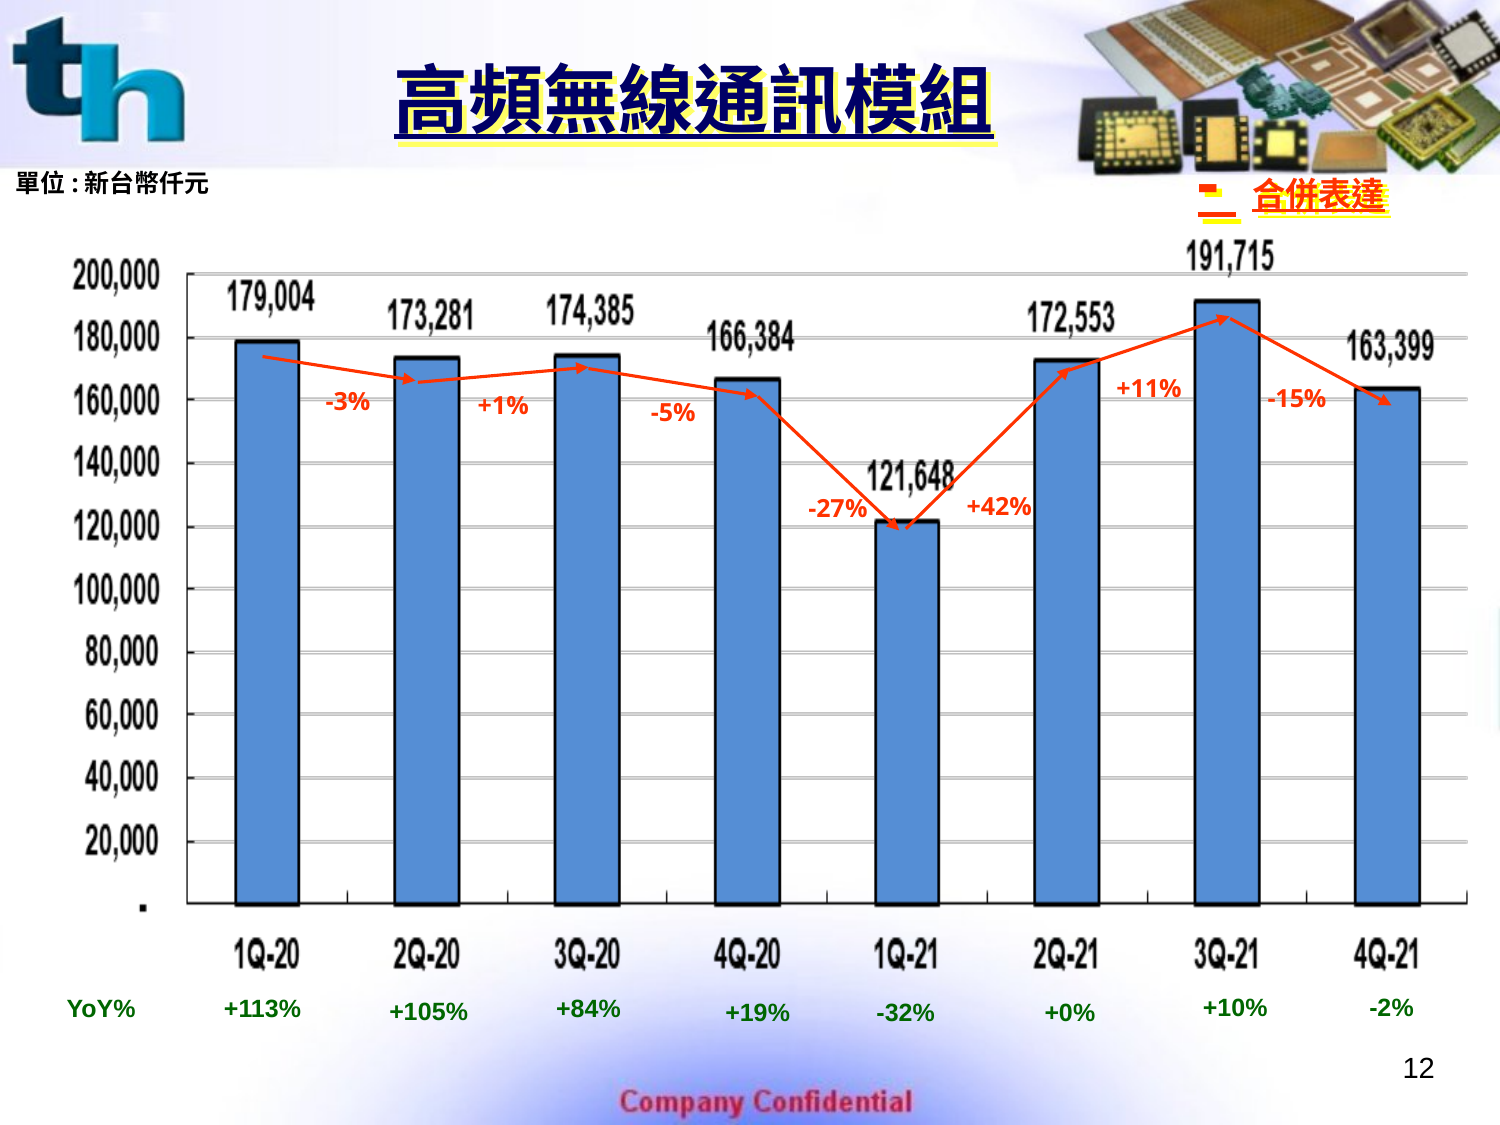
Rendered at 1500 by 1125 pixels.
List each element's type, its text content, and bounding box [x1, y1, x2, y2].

picture [0, 0, 1500, 1125]
text_box 單位:新台幣仟元 [0, 160, 49, 206]
text_box 高頻無線通訊模組 [56, 41, 1332, 132]
slide_number 12 [1137, 1066, 1451, 1117]
text_box - 合併表達 [49, 132, 1400, 218]
